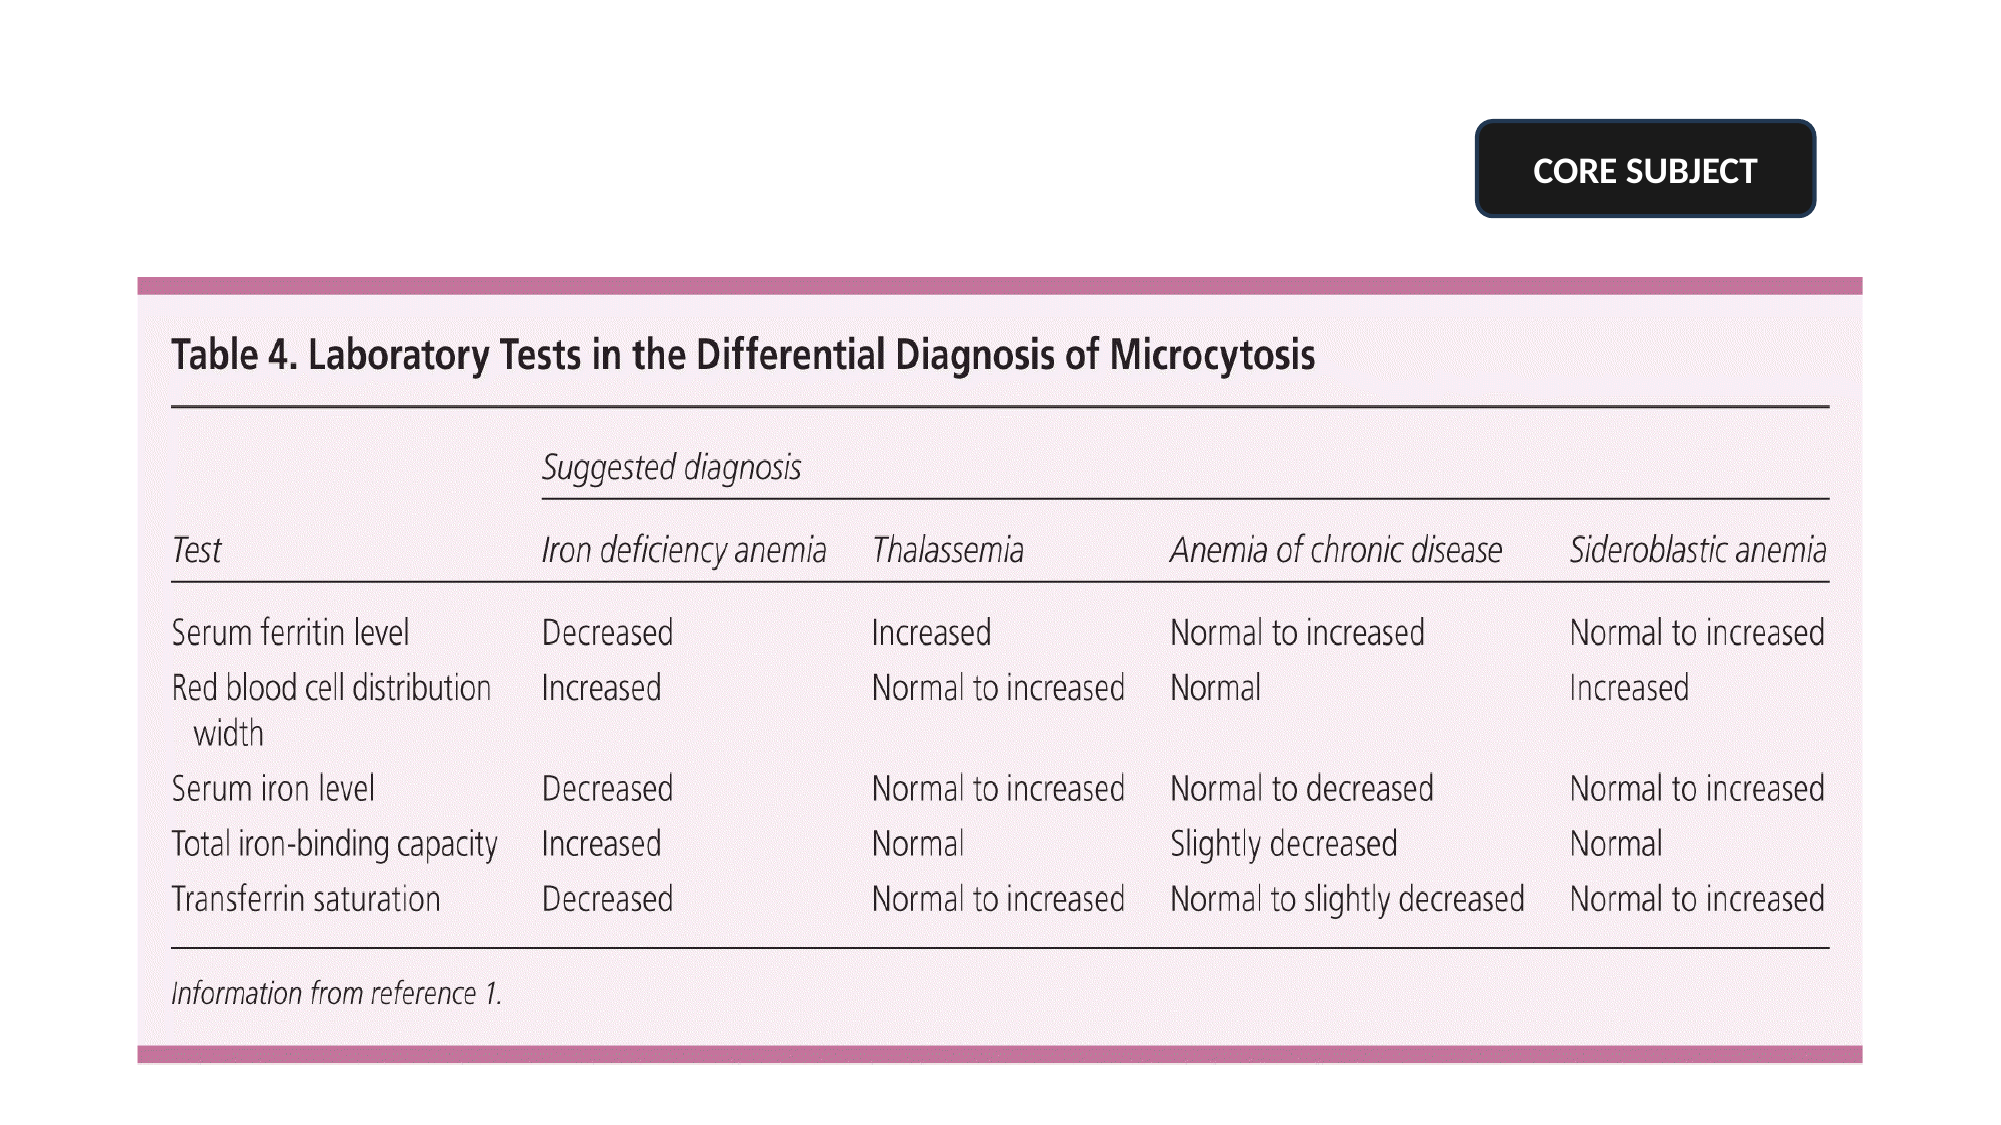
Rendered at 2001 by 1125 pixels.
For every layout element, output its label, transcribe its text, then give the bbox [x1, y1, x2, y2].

text_box CORE SUBJECT [1477, 121, 1815, 217]
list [136, 276, 1863, 1066]
